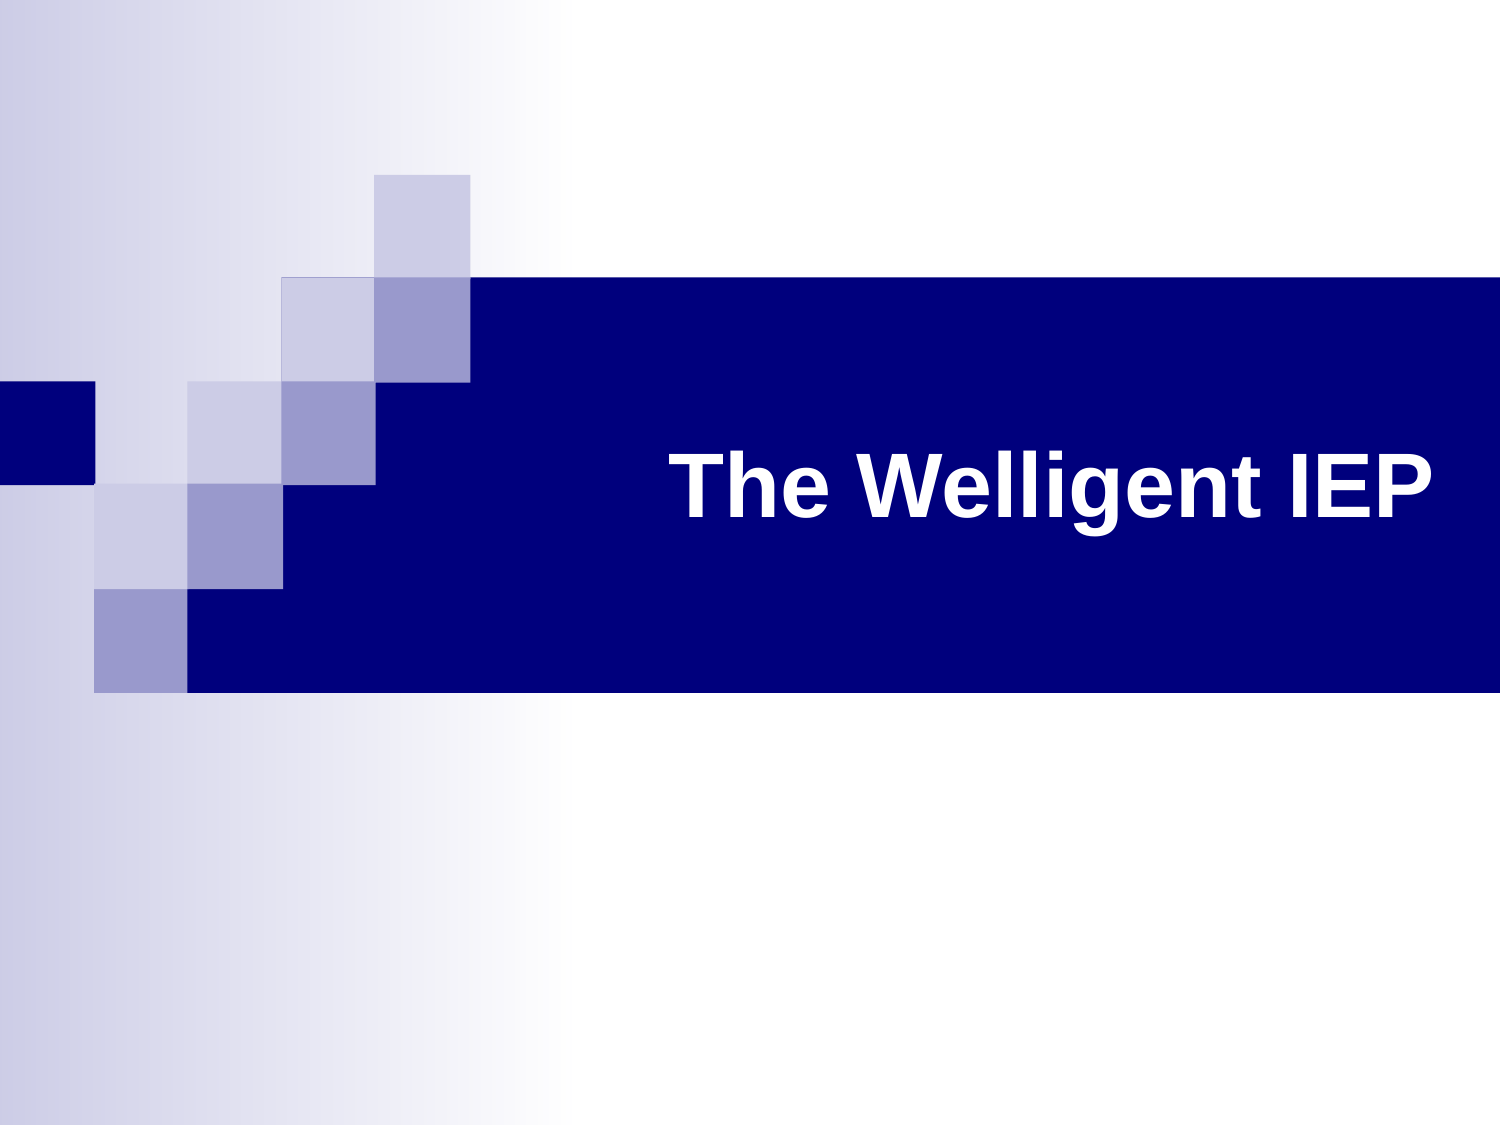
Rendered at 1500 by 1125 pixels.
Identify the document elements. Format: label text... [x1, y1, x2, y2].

title The Welligent IEP [487, 299, 1475, 663]
